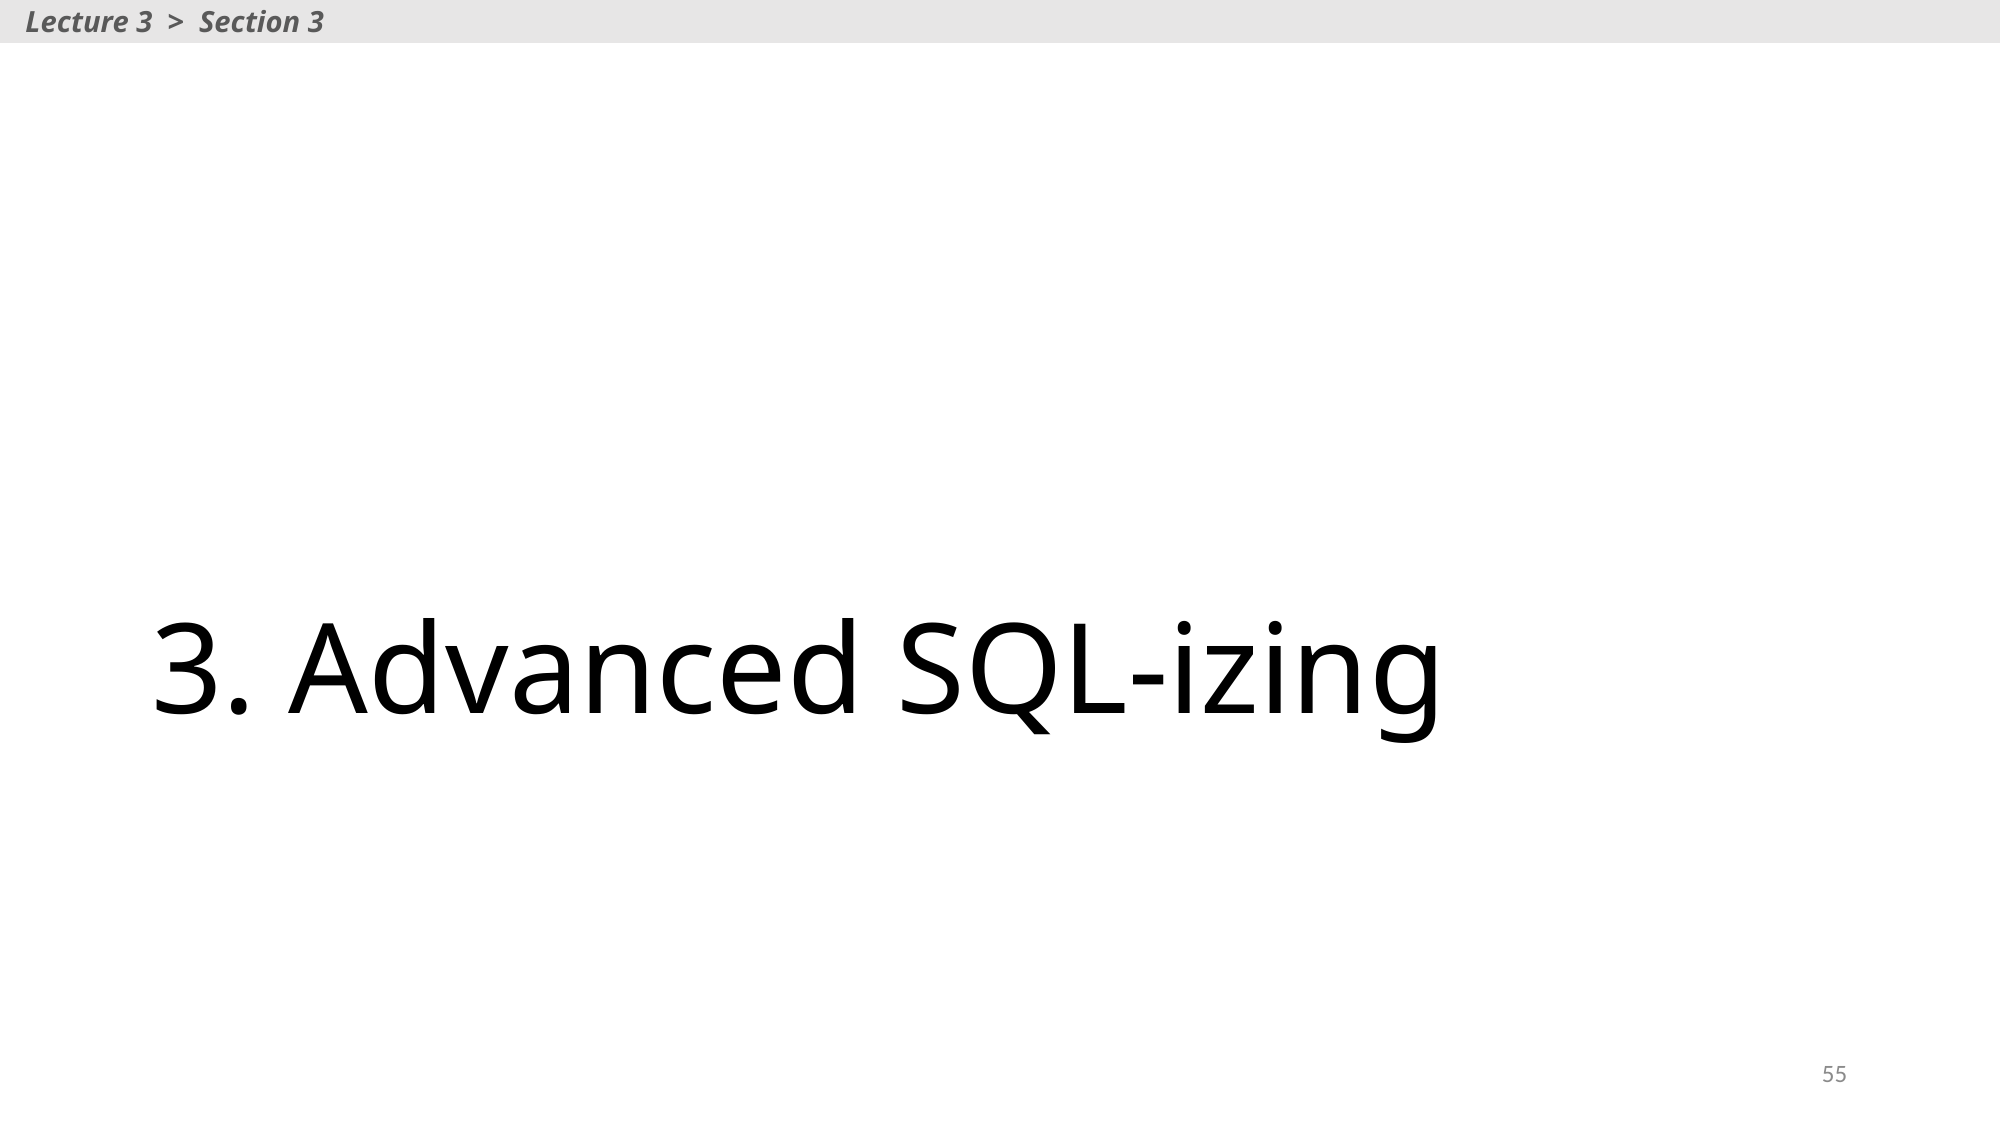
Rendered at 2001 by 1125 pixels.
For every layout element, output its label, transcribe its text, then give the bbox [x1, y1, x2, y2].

title 3. Advanced SQL-izing [136, 280, 1862, 749]
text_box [0, 0, 2000, 47]
slide_number 55 [1412, 1042, 1863, 1103]
